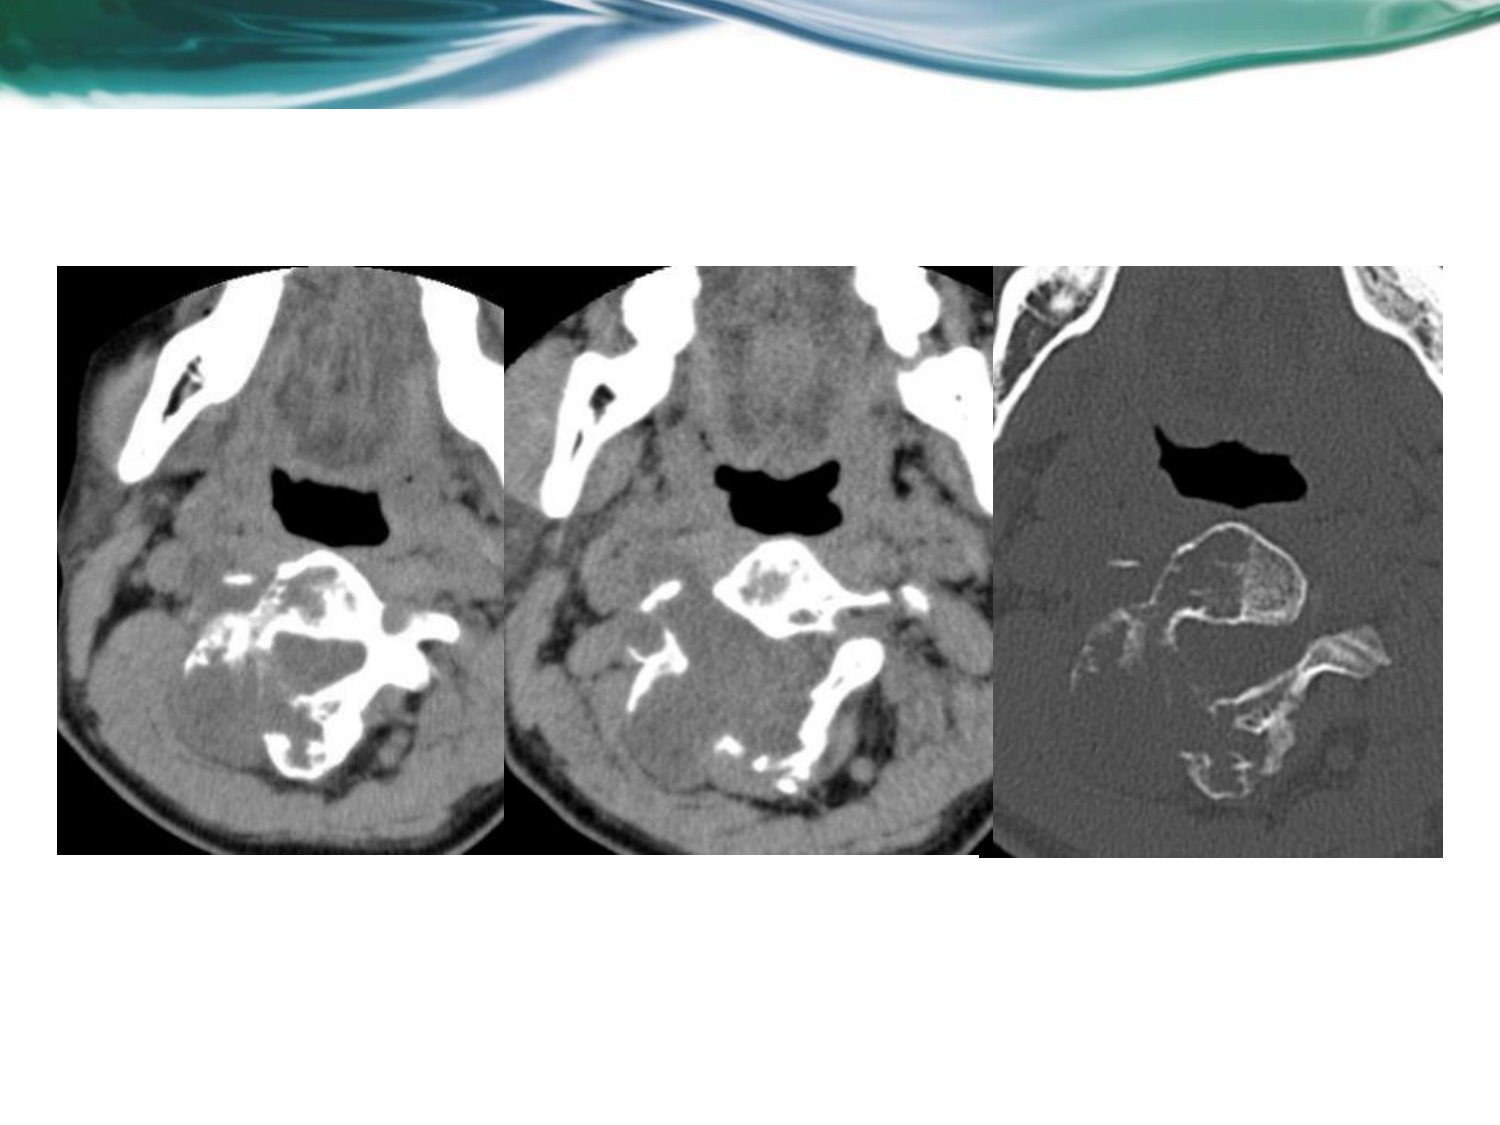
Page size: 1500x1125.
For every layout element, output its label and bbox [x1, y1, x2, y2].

picture [0, 0, 1500, 109]
text_box [57, 266, 1443, 859]
